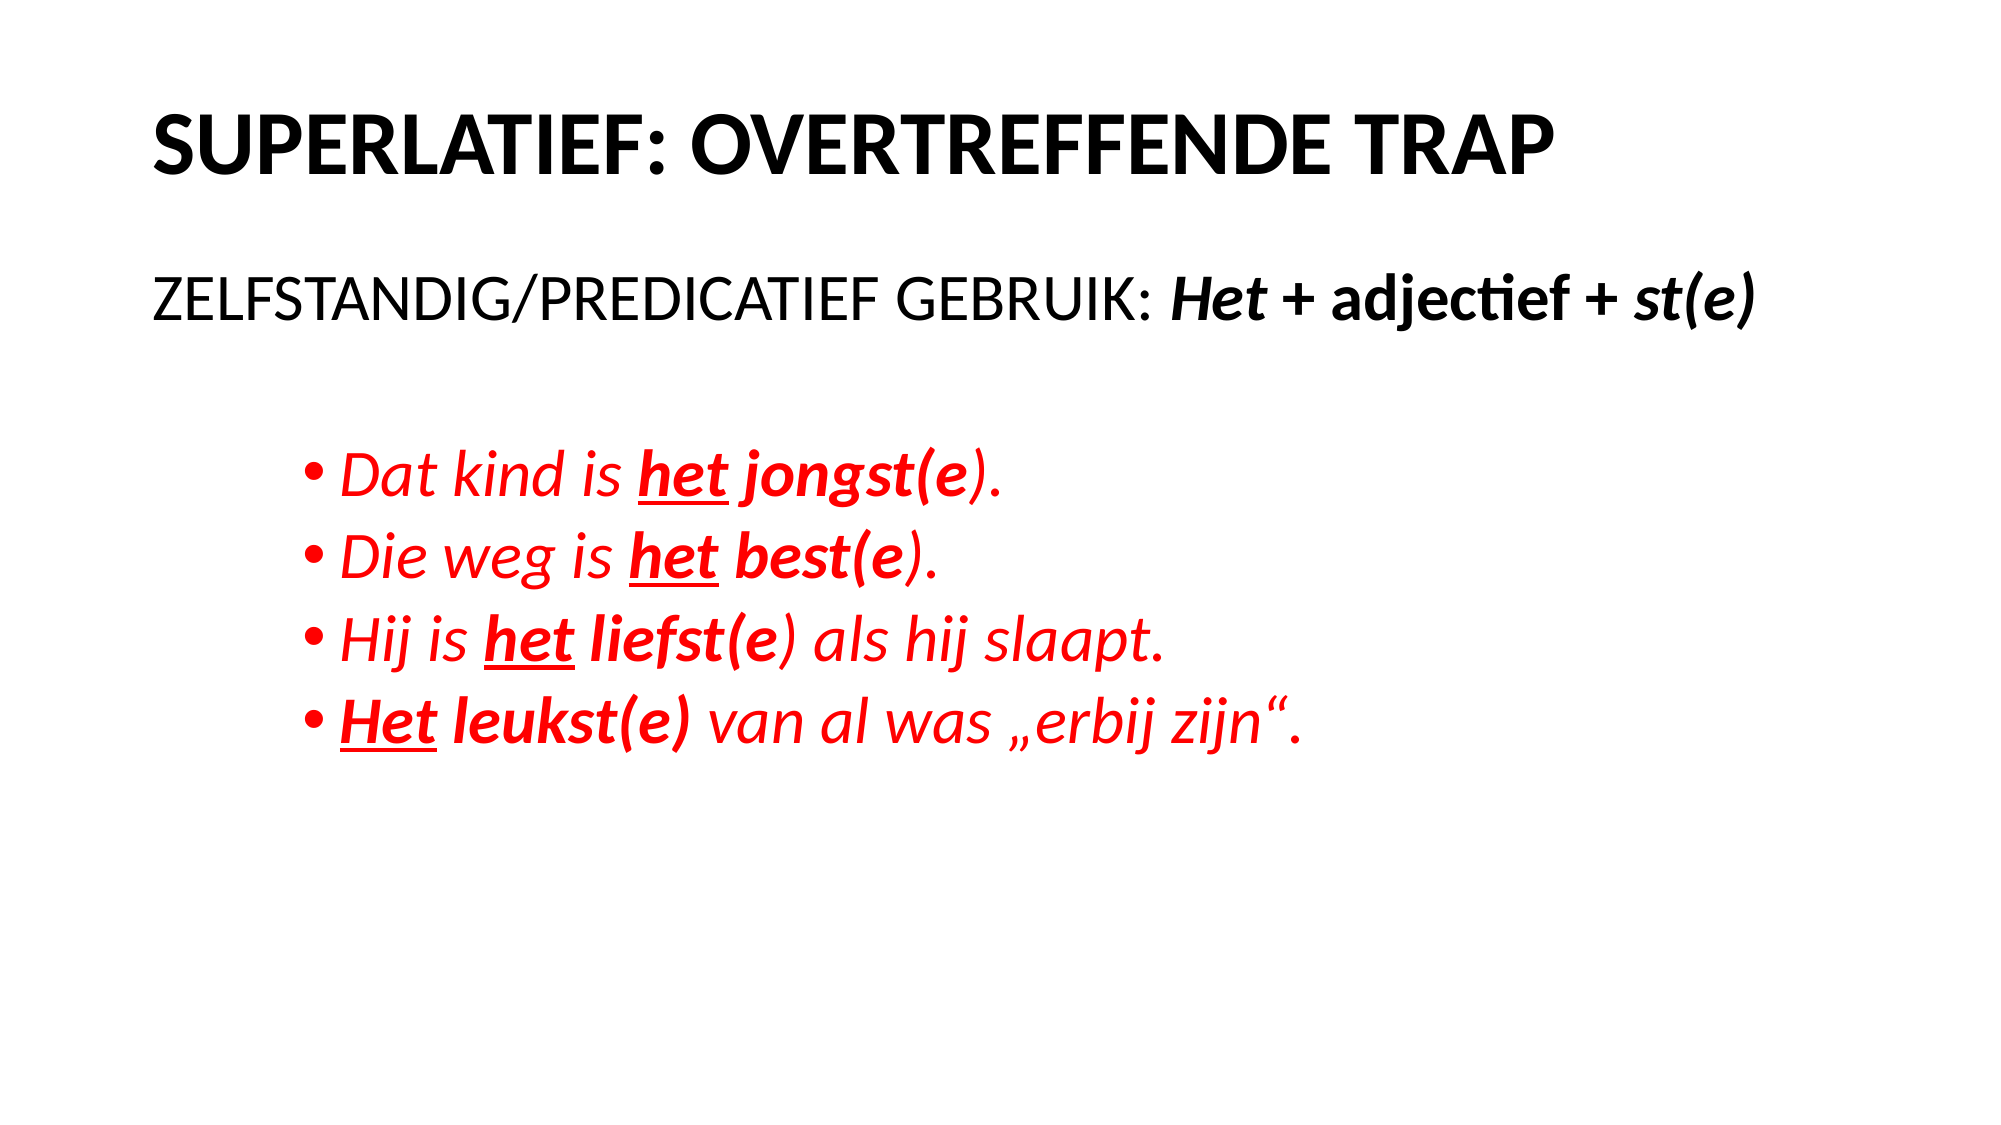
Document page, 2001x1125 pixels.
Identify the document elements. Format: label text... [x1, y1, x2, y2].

title SUPERLATIEF: OVERTREFFENDE TRAP [137, 59, 1863, 231]
list ZELFSTANDIG/PREDICATIEF GEBRUIK: Het + adjectief + st(e) Dat kind is het jongst(e). Die weg is het best(e). Hij is het liefst(e) als hij slaapt. Het leukst(e) van al was „erbij zijn“. [137, 255, 1863, 1014]
